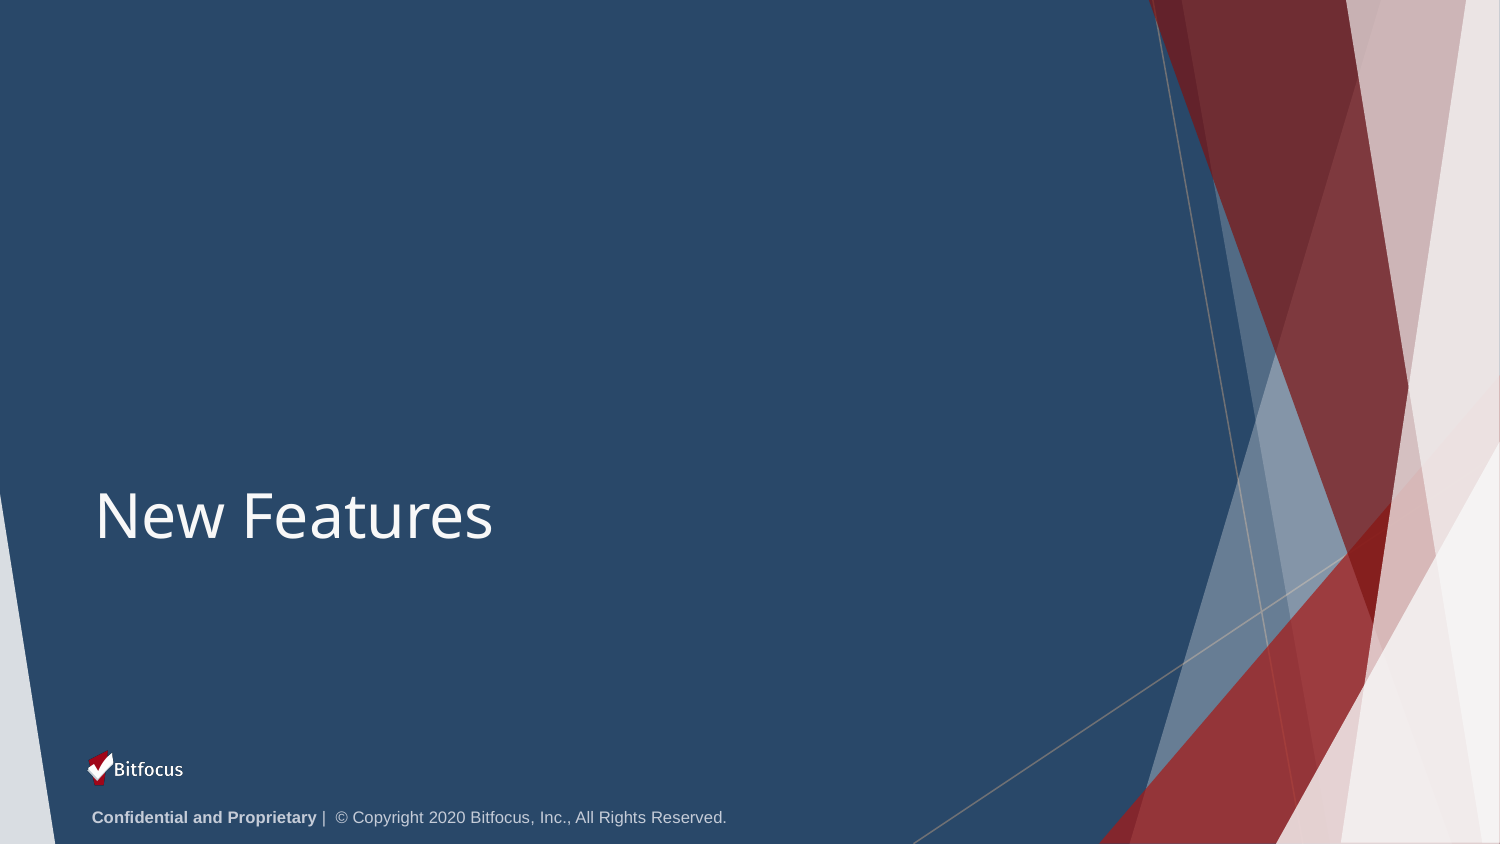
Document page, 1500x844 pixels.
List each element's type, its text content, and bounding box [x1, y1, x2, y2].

picture [85, 748, 188, 788]
title New Features [83, 332, 1141, 557]
